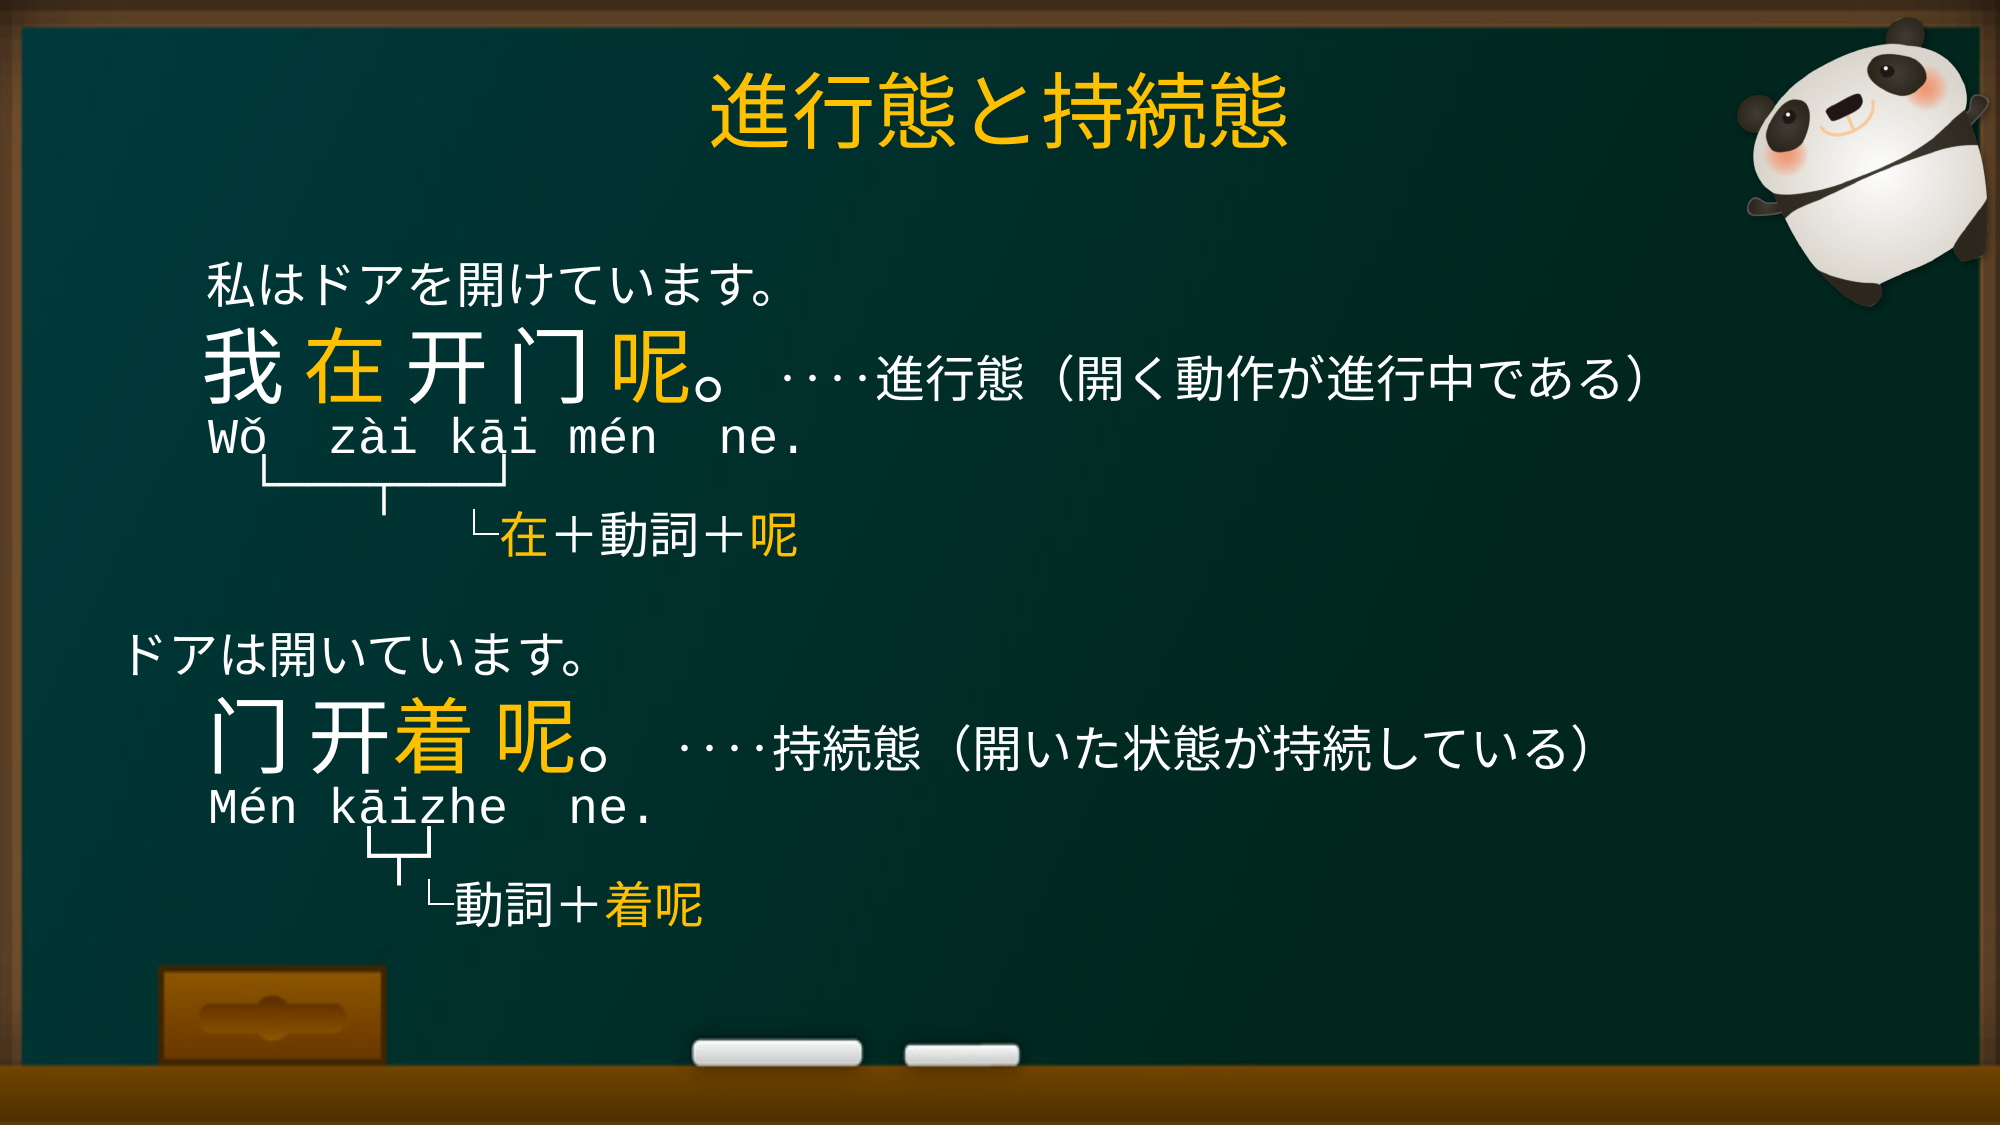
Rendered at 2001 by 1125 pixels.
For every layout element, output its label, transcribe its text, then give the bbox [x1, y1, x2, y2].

picture [1702, 0, 2000, 335]
text_box 進行態と持続態 私はドアを開けています。 我 在 开 门 呢。‥‥進行態（開く動作が進行中である） Wǒ zài kāi mén ne. └───┬───┘ └在＋動詞＋呢 ドアは開いています。 门 开着 呢。 ‥‥持続態（開いた状態が持続している） Mén kāizhe ne. └┬┘ └動詞＋着呢 [0, 0, 2000, 1125]
